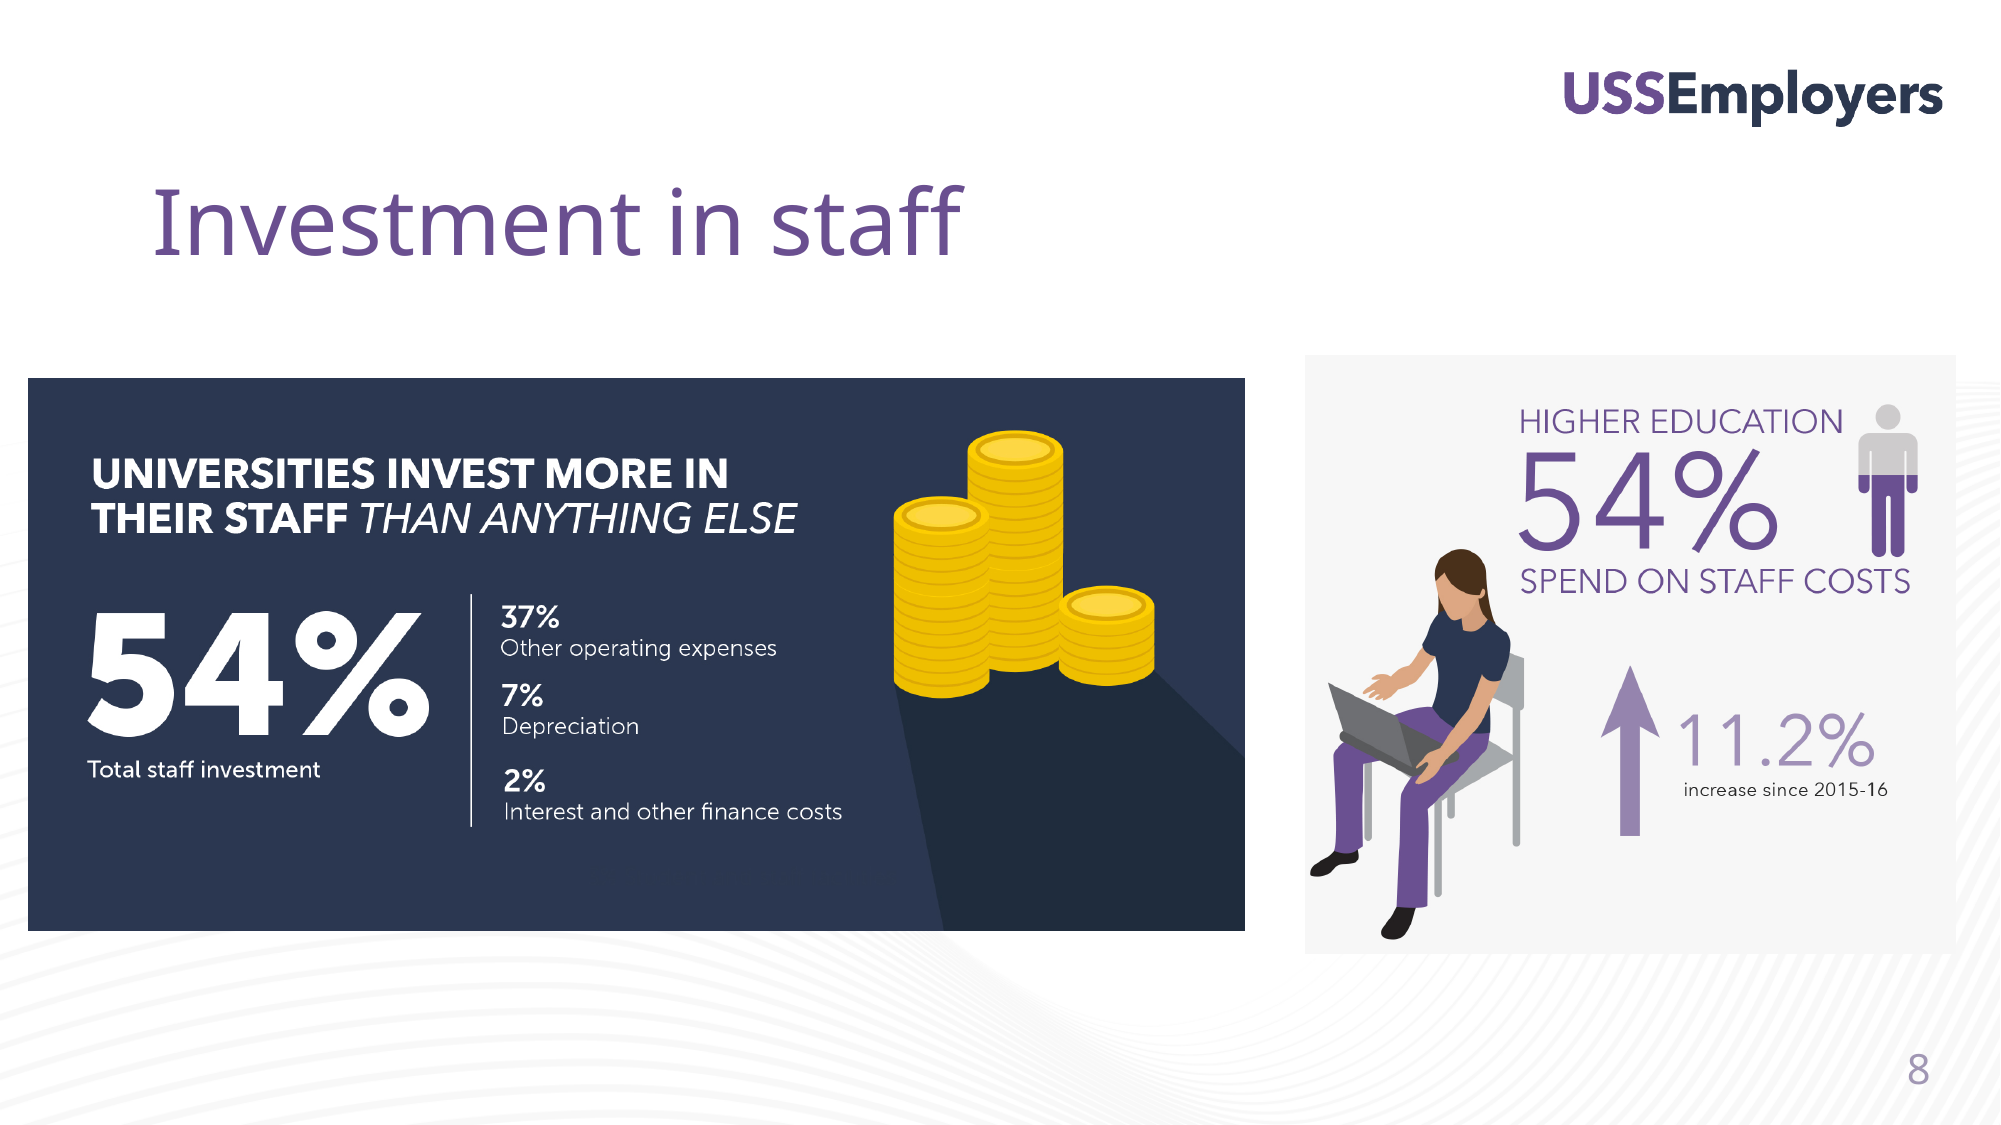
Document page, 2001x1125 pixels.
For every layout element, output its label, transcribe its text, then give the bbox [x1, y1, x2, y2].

title Investment in staff [137, 116, 1863, 335]
slide_number 8 [1495, 1041, 1946, 1102]
picture [0, 0, 2000, 1125]
